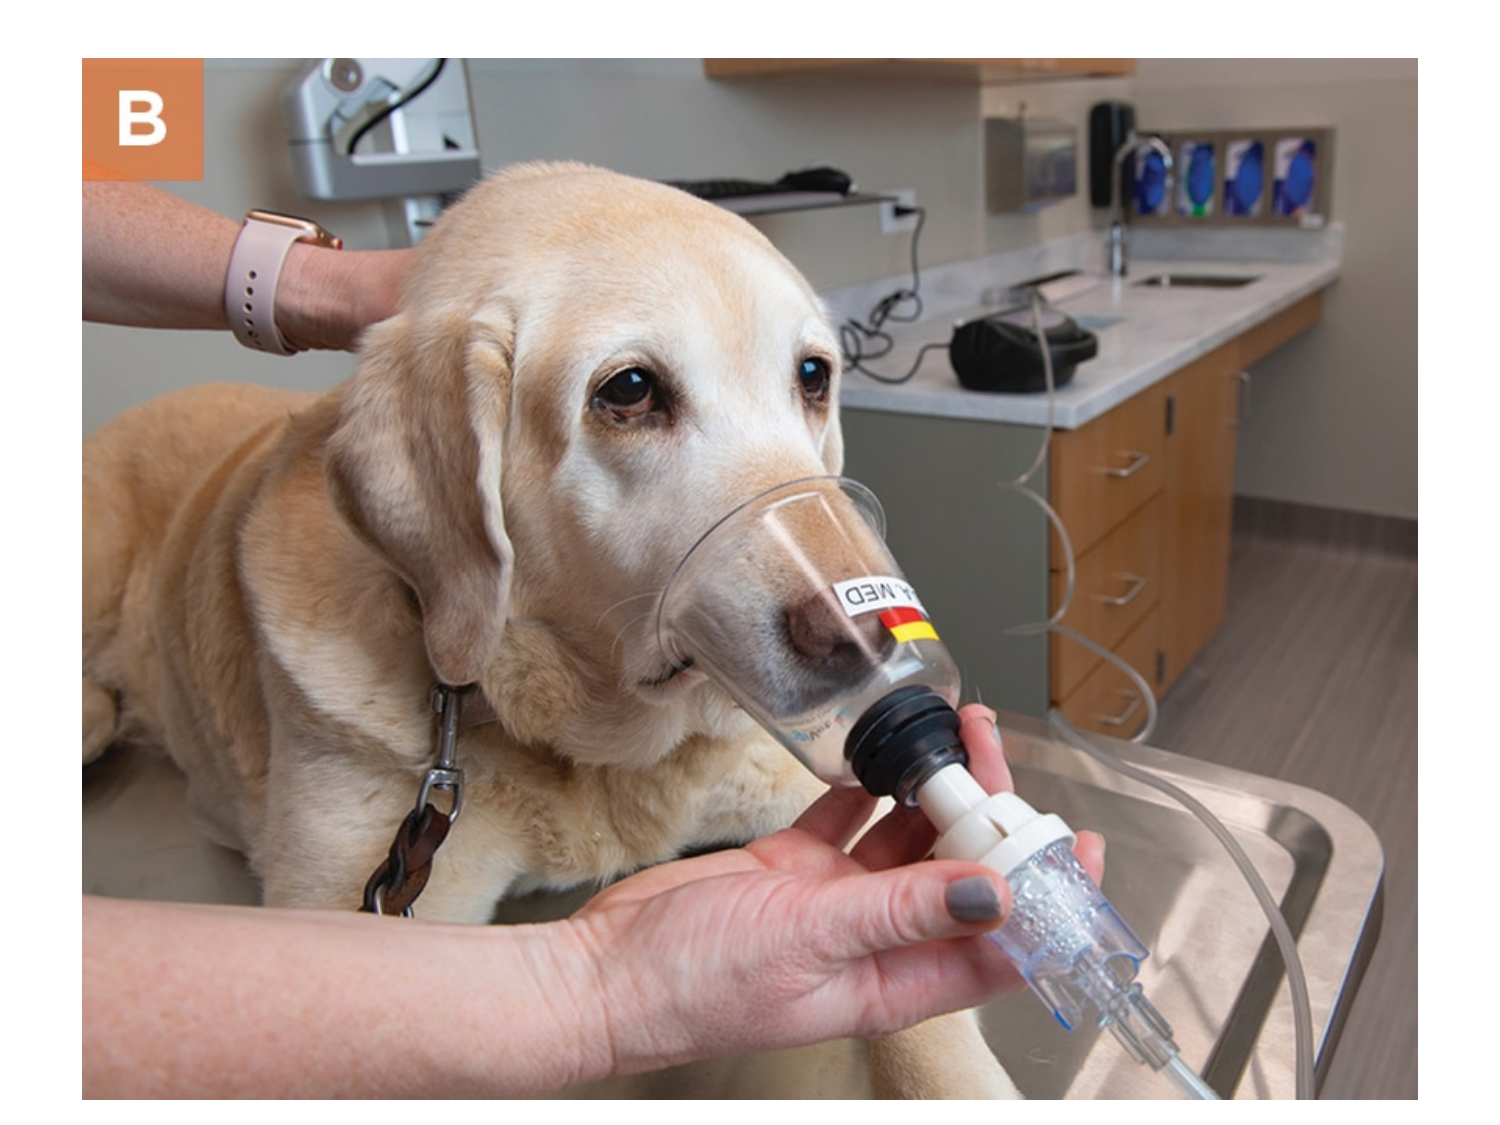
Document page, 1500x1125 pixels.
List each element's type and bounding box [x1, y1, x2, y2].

picture [81, 58, 1419, 1100]
